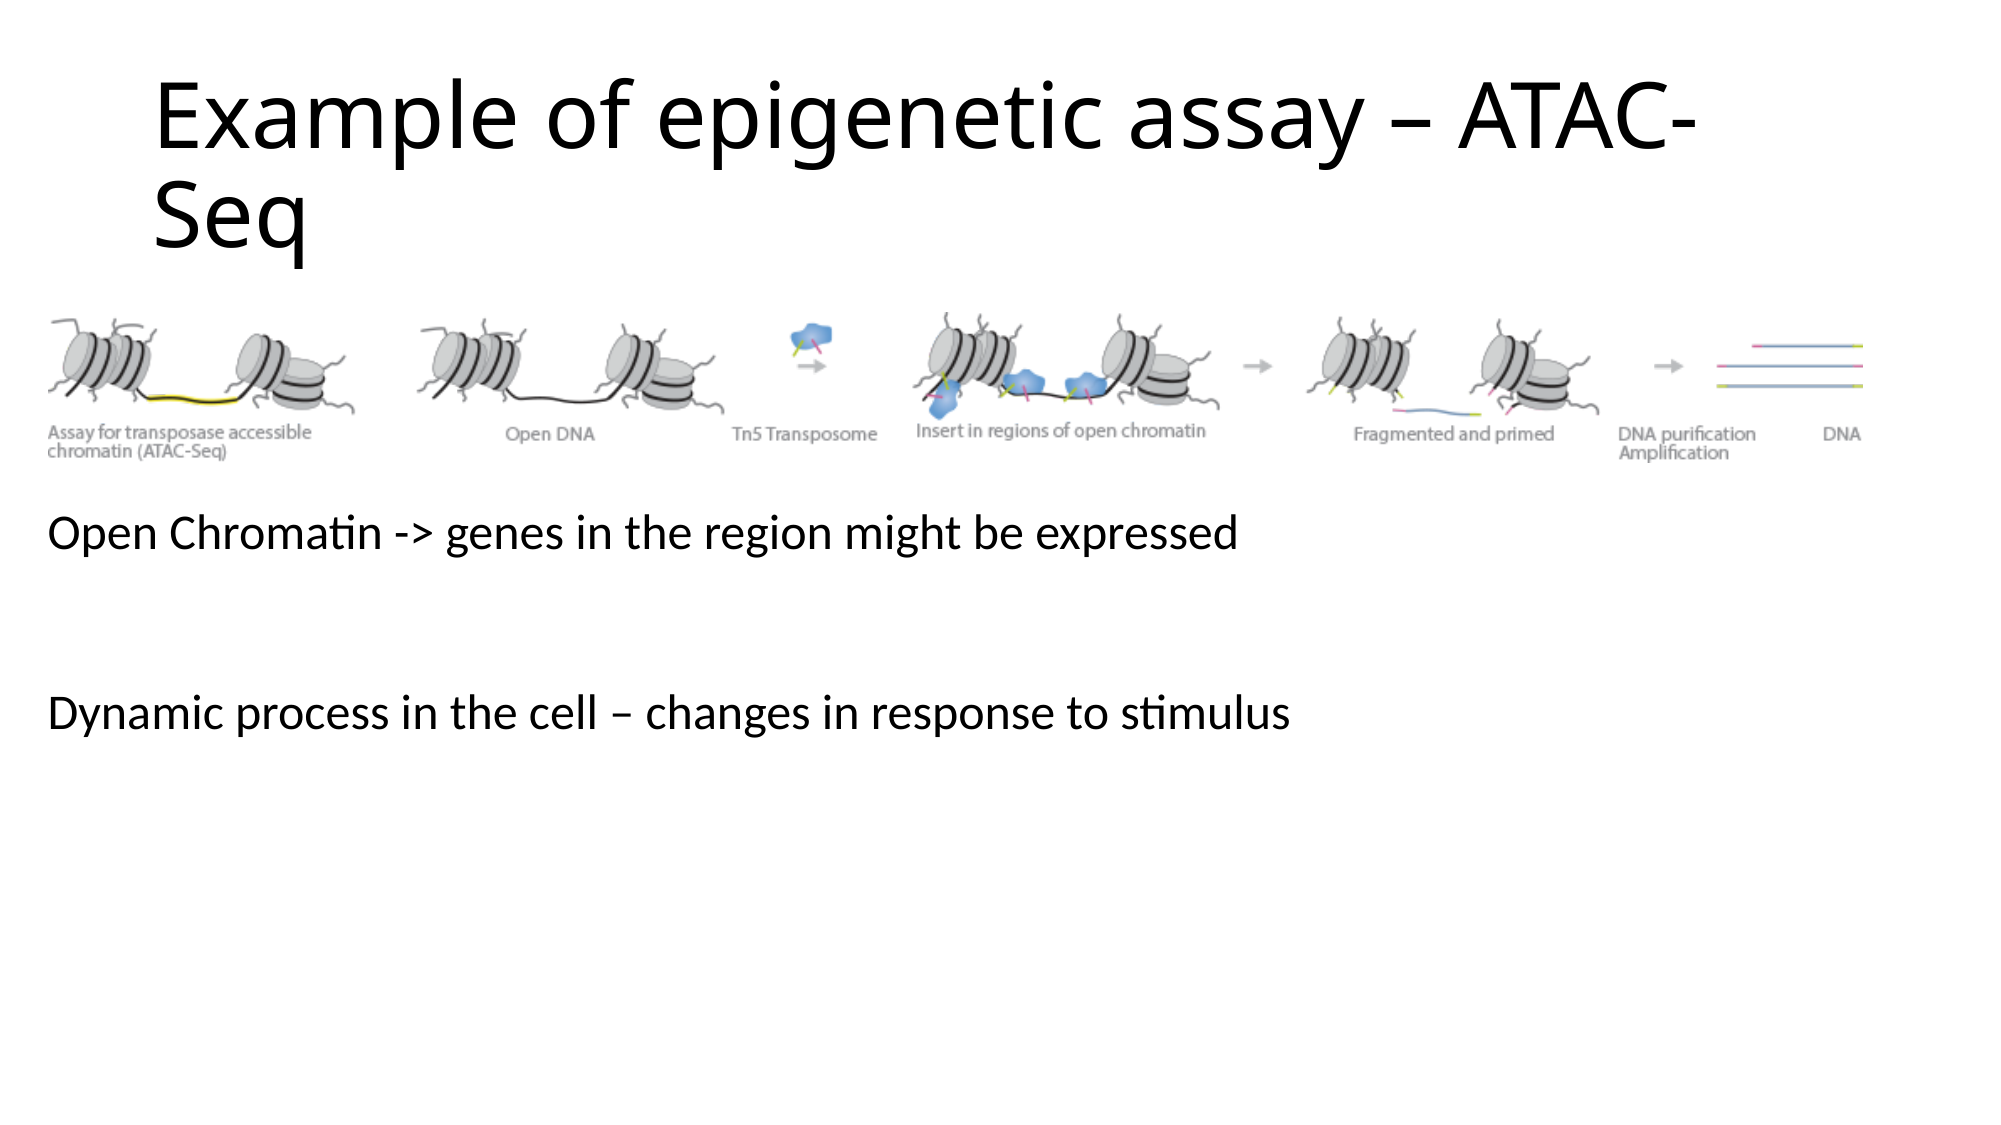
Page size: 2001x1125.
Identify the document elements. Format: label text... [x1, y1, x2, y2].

title Example of epigenetic assay – ATAC-Seq [137, 59, 1863, 278]
text_box Open Chromatin -> genes in the region might be expressed Dynamic process in the cell – changes in response to stimulus [33, 491, 1307, 747]
picture [48, 312, 1863, 463]
